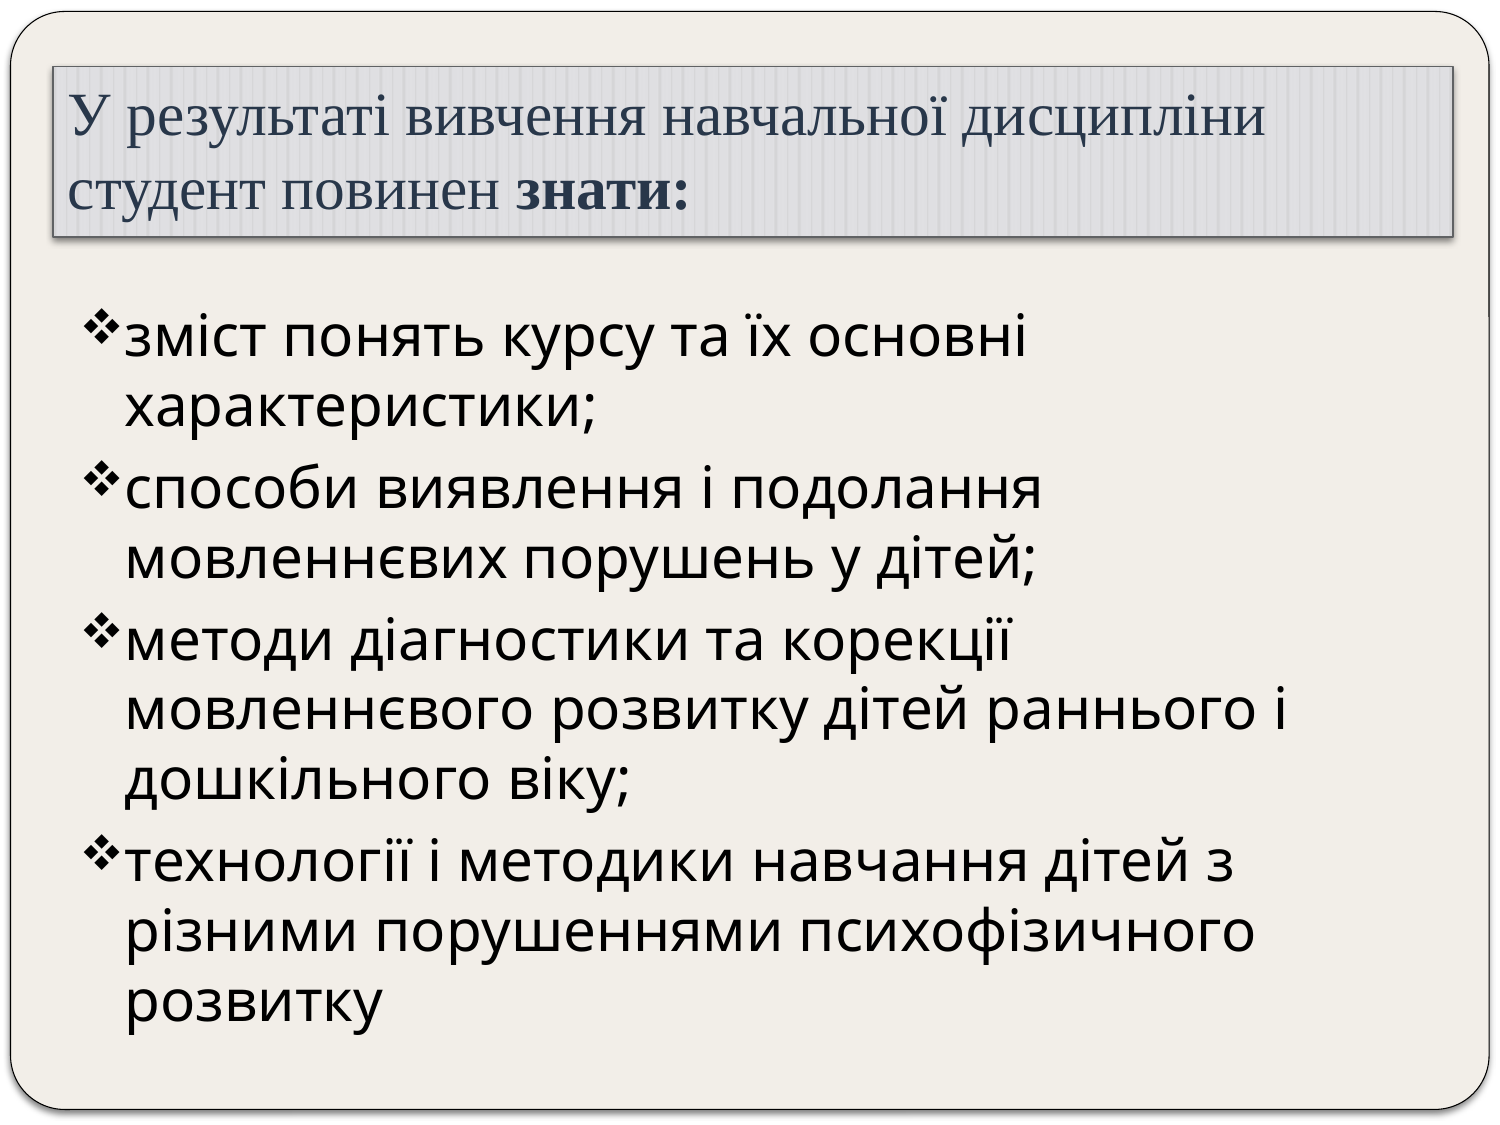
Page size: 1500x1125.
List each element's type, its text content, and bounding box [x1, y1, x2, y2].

list зміст понять курсу та їх основні характеристики; способи виявлення і подолання мовленнєвих порушень у дітей; методи діагностики та корекції мовленнєвого розвитку дітей раннього і дошкільного віку; технології і методики навчання дітей з різними порушеннями психофізичного розвитку [64, 290, 1425, 1071]
title У результаті вивчення навчальної дисципліни студент повинен знати: [52, 66, 1454, 238]
